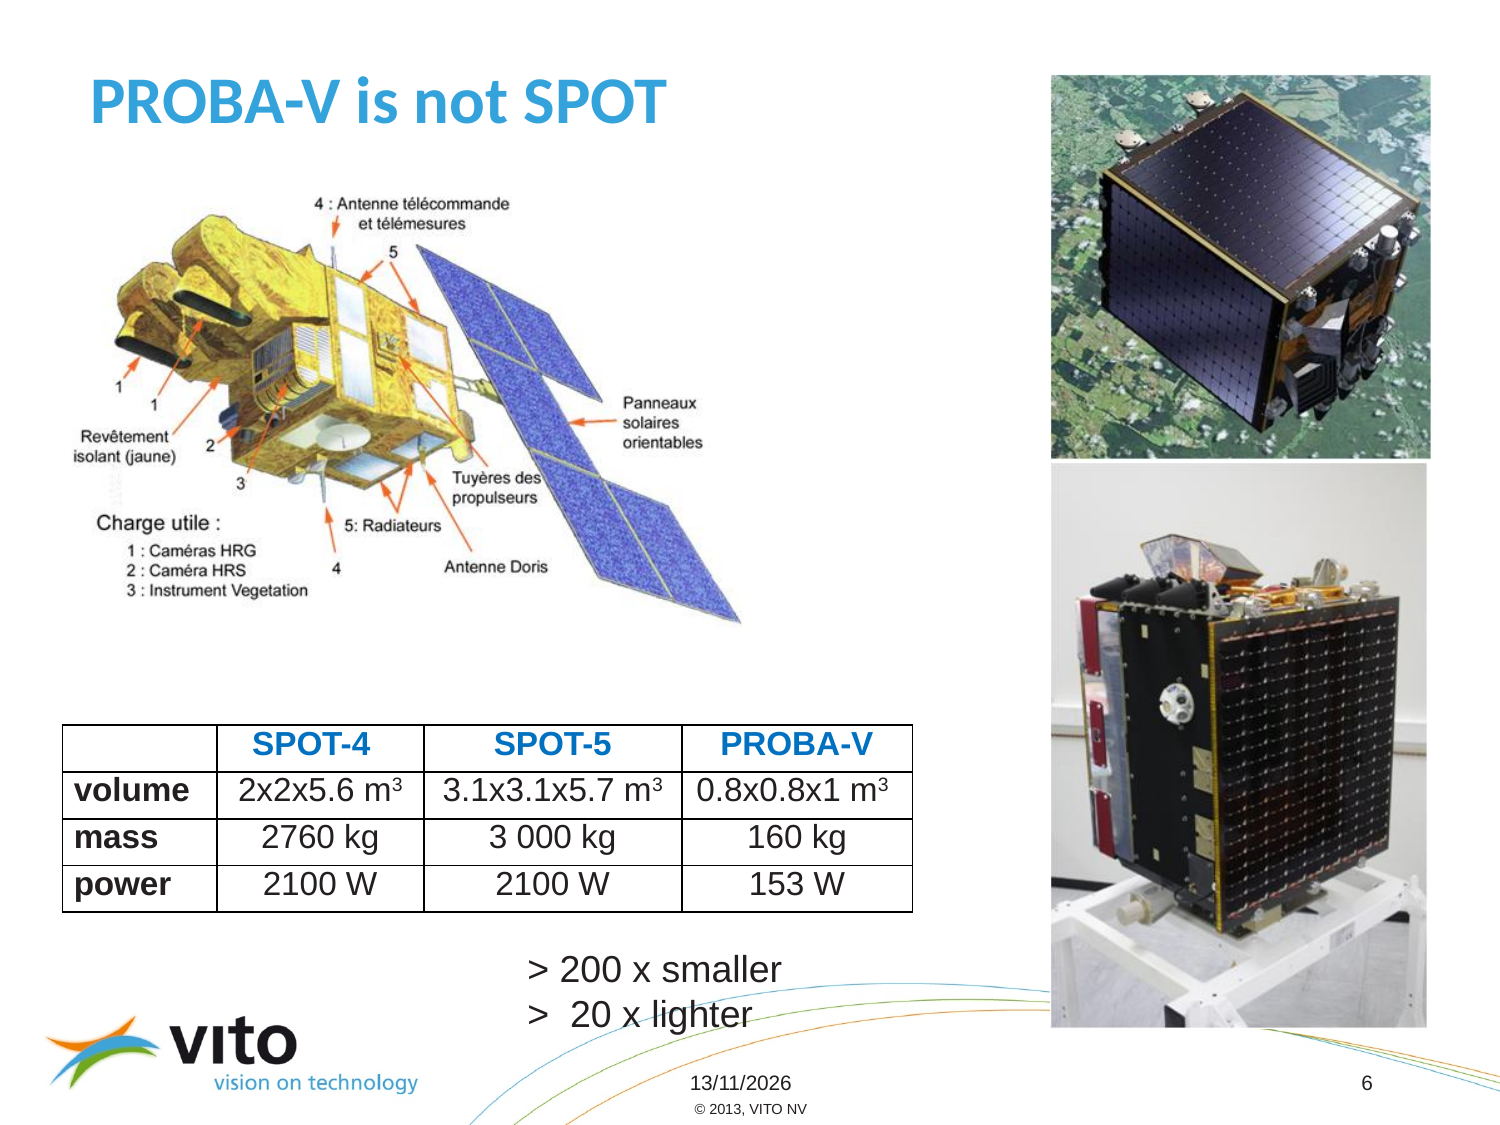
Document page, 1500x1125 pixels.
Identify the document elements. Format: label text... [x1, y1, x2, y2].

table_cell 160 kg [683, 820, 912, 865]
table_cell 2x2x5.6 m3 [218, 773, 423, 818]
table_cell volume [63, 773, 216, 818]
table_cell 2100 W [218, 866, 423, 911]
table_cell 3.1x3.1x5.7 m3 [425, 773, 681, 818]
table_cell 0.8x0.8x1 m3 [683, 773, 912, 818]
table_cell mass [63, 820, 216, 865]
table_header PROBA-V [683, 726, 912, 771]
text_box > 200 x smaller > 20 x lighter [512, 937, 1163, 1043]
table_cell 2760 kg [218, 820, 423, 865]
table_header SPOT-4 [218, 726, 423, 771]
title PROBA-V is not SPOT [74, 44, 1426, 150]
table_header [63, 726, 216, 771]
table_header SPOT-5 [425, 726, 681, 771]
table_cell 3 000 kg [425, 820, 681, 865]
table_cell 2100 W [425, 866, 681, 911]
picture [0, 0, 1500, 1125]
table_cell power [63, 866, 216, 911]
table_cell 153 W [683, 866, 912, 911]
